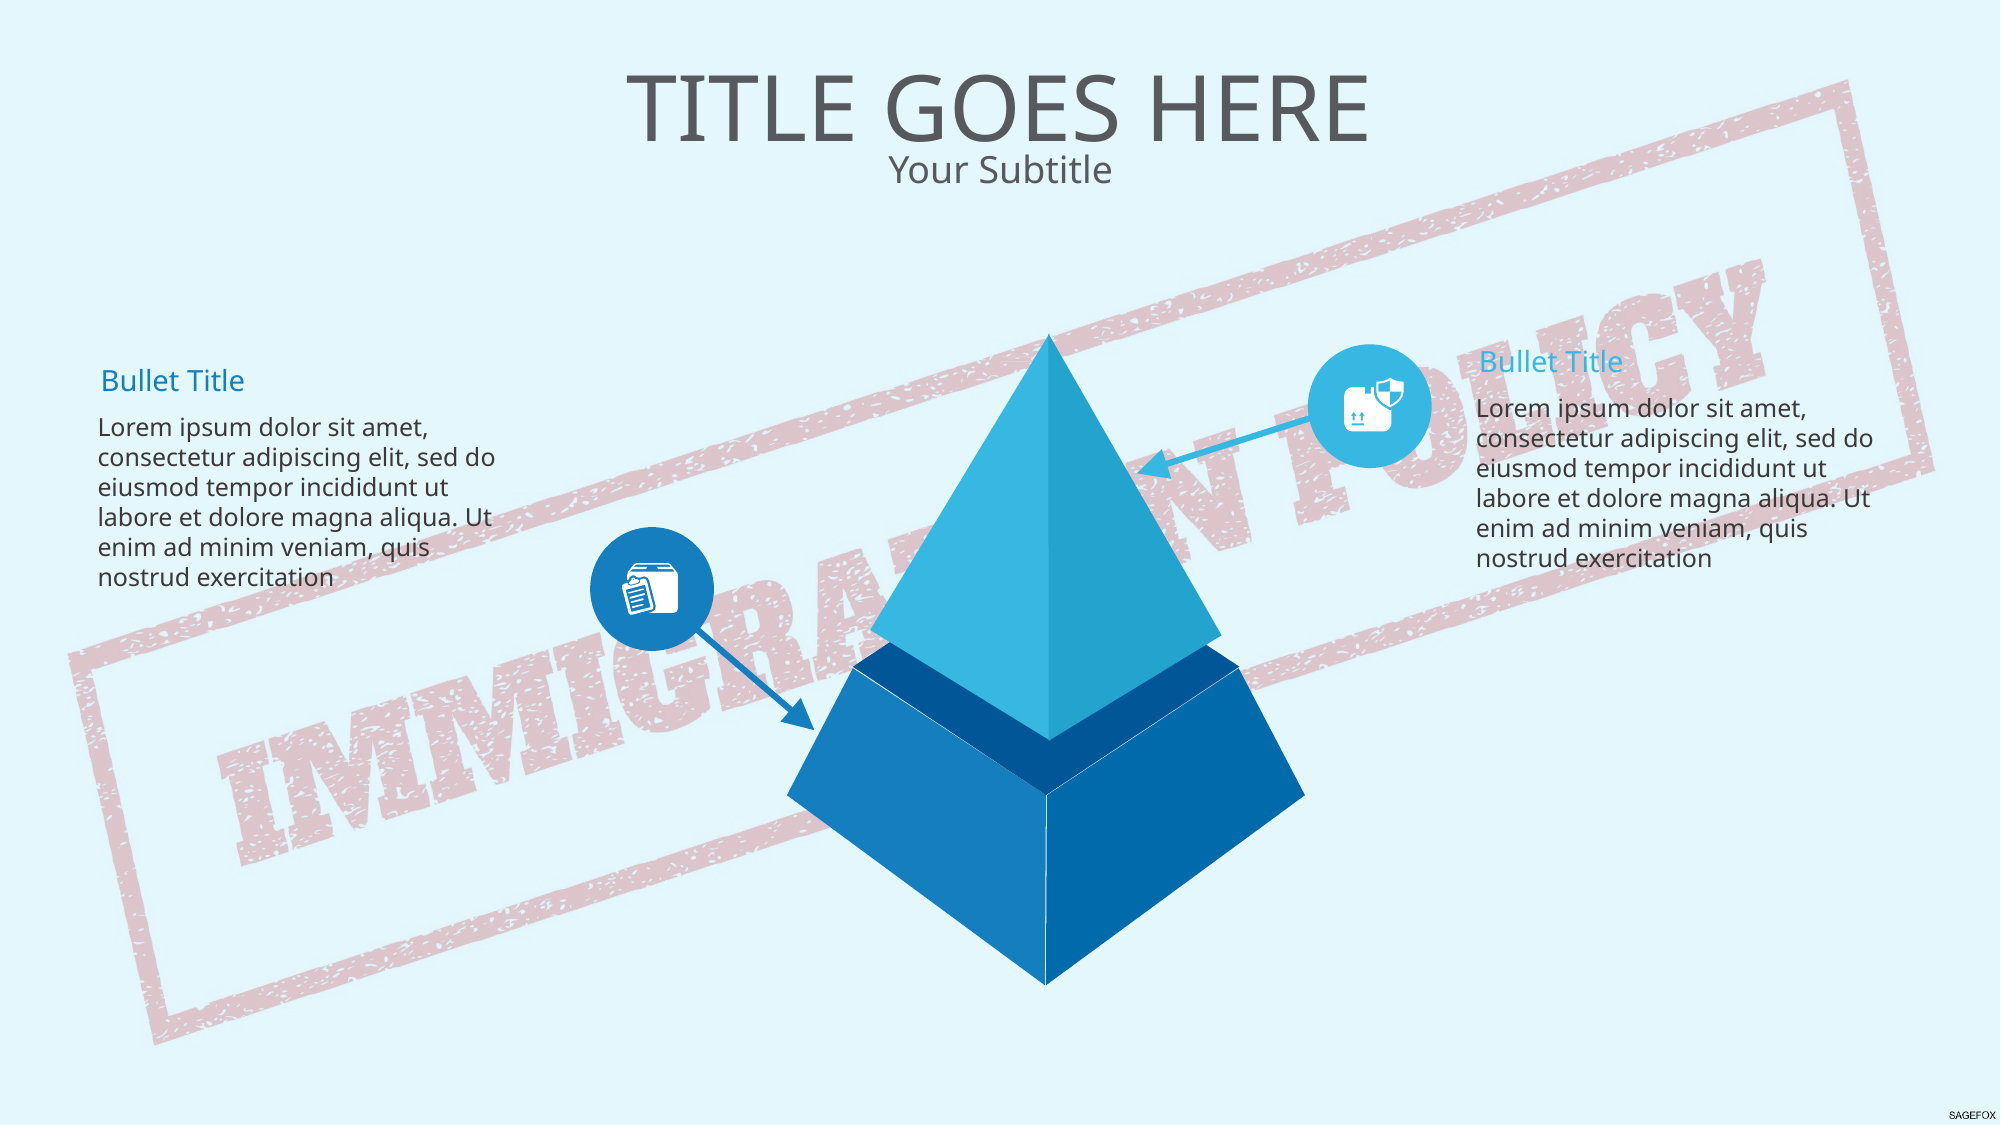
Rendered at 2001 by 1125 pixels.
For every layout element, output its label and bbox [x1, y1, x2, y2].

text_box [85, 354, 538, 568]
text_box [870, 333, 1222, 741]
text_box [621, 563, 678, 615]
text_box [1464, 336, 1916, 550]
text_box [1306, 343, 1433, 470]
text_box [589, 526, 715, 652]
text_box [548, 42, 1452, 199]
text_box [1344, 377, 1404, 432]
text_box [1136, 416, 1314, 474]
text_box [786, 538, 1305, 986]
picture [1925, 0, 2001, 1125]
text_box [697, 630, 815, 731]
text_box [0, 0, 2000, 1125]
